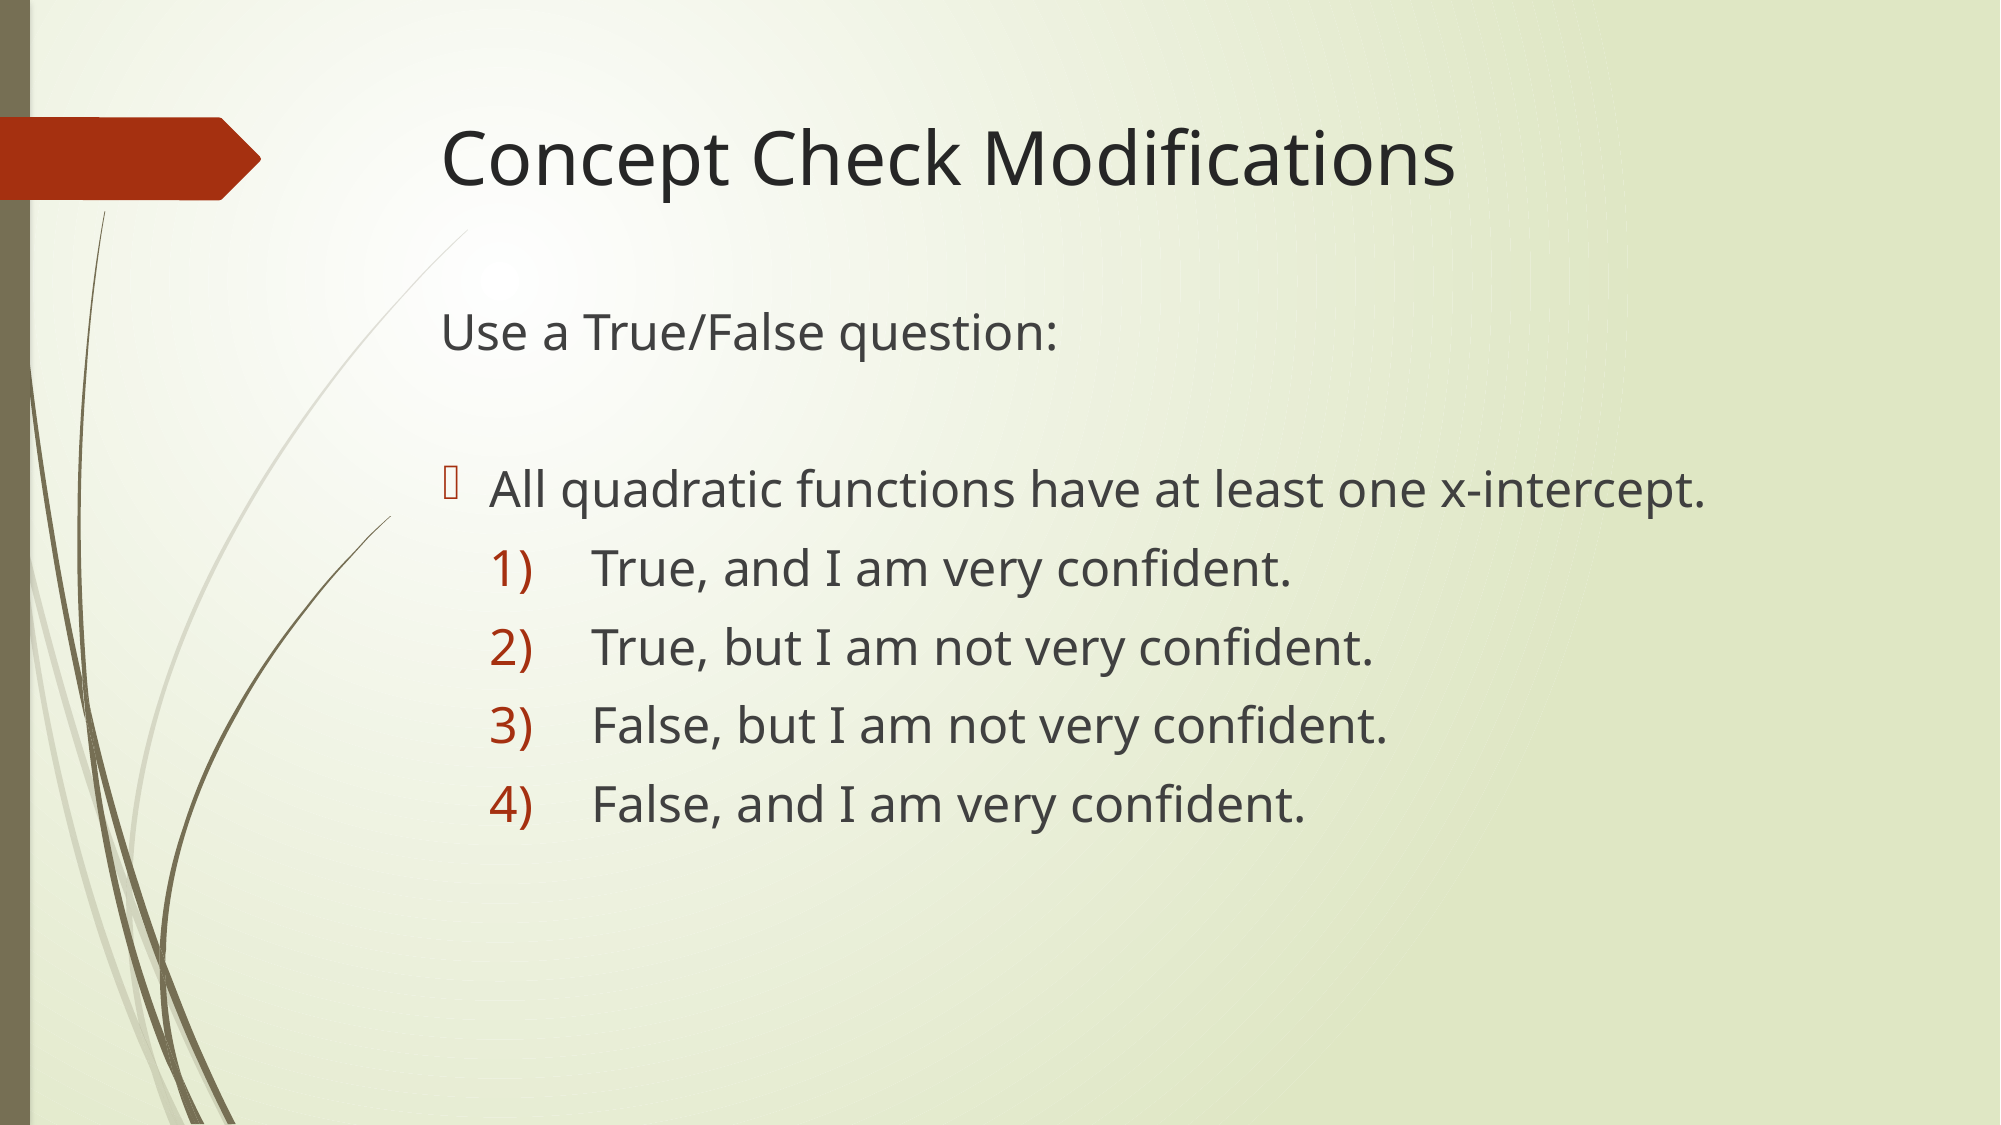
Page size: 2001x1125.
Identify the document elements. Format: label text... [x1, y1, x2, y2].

title Concept Check Modifications [425, 102, 1888, 292]
list Use a True/False question: All quadratic functions have at least one x-intercept. True, and I am very confident. True, but I am not very confident. False, but I am not very confident. False, and I am very confident. [425, 292, 1888, 1023]
